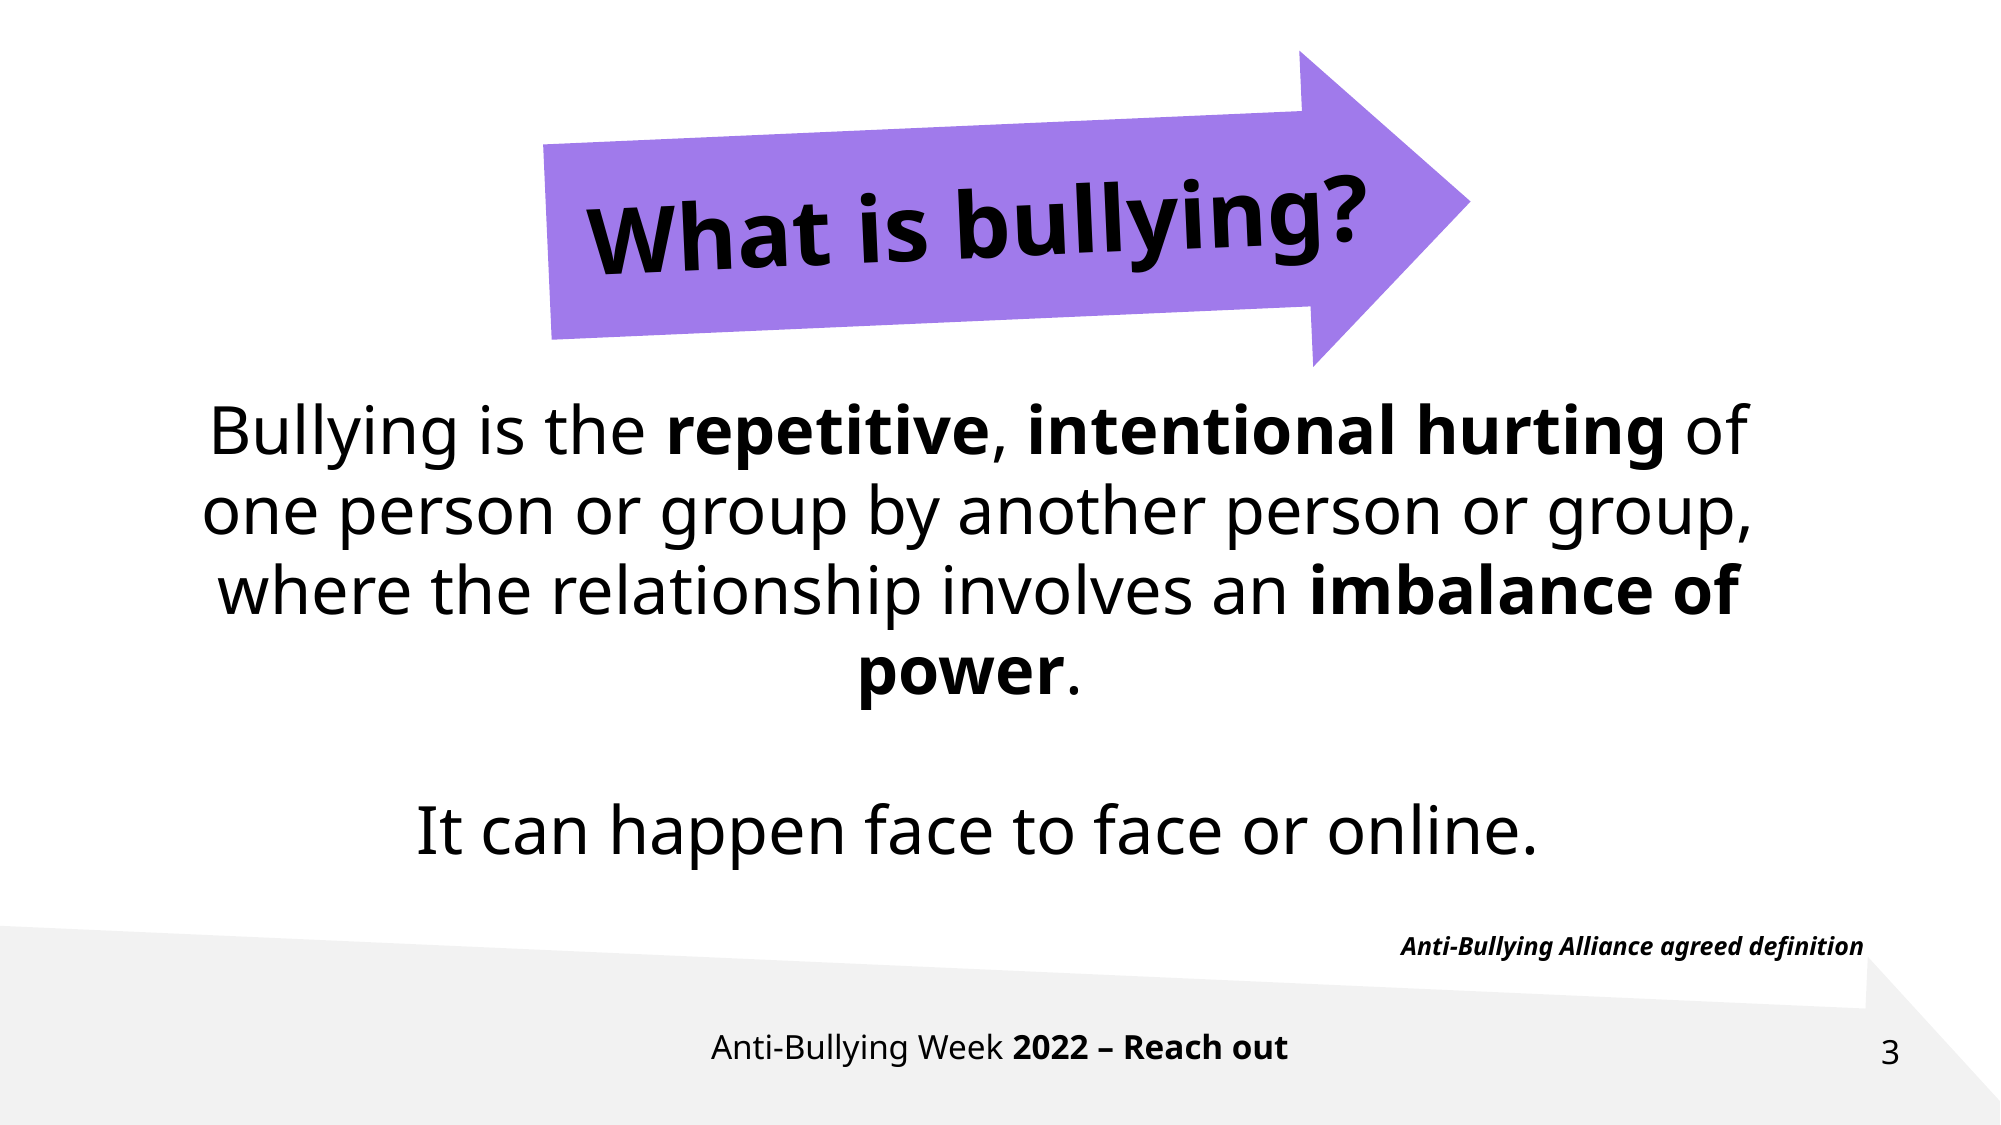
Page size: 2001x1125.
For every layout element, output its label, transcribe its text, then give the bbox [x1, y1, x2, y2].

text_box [0, 912, 2000, 1125]
text_box [542, 48, 1473, 370]
text_box What is bullying? [570, 140, 1387, 302]
text_box Bullying is the repetitive, intentional hurting of one person or group by another person or group, where the relationship involves an imbalance of power. It can happen face to face or online. [185, 380, 1772, 876]
